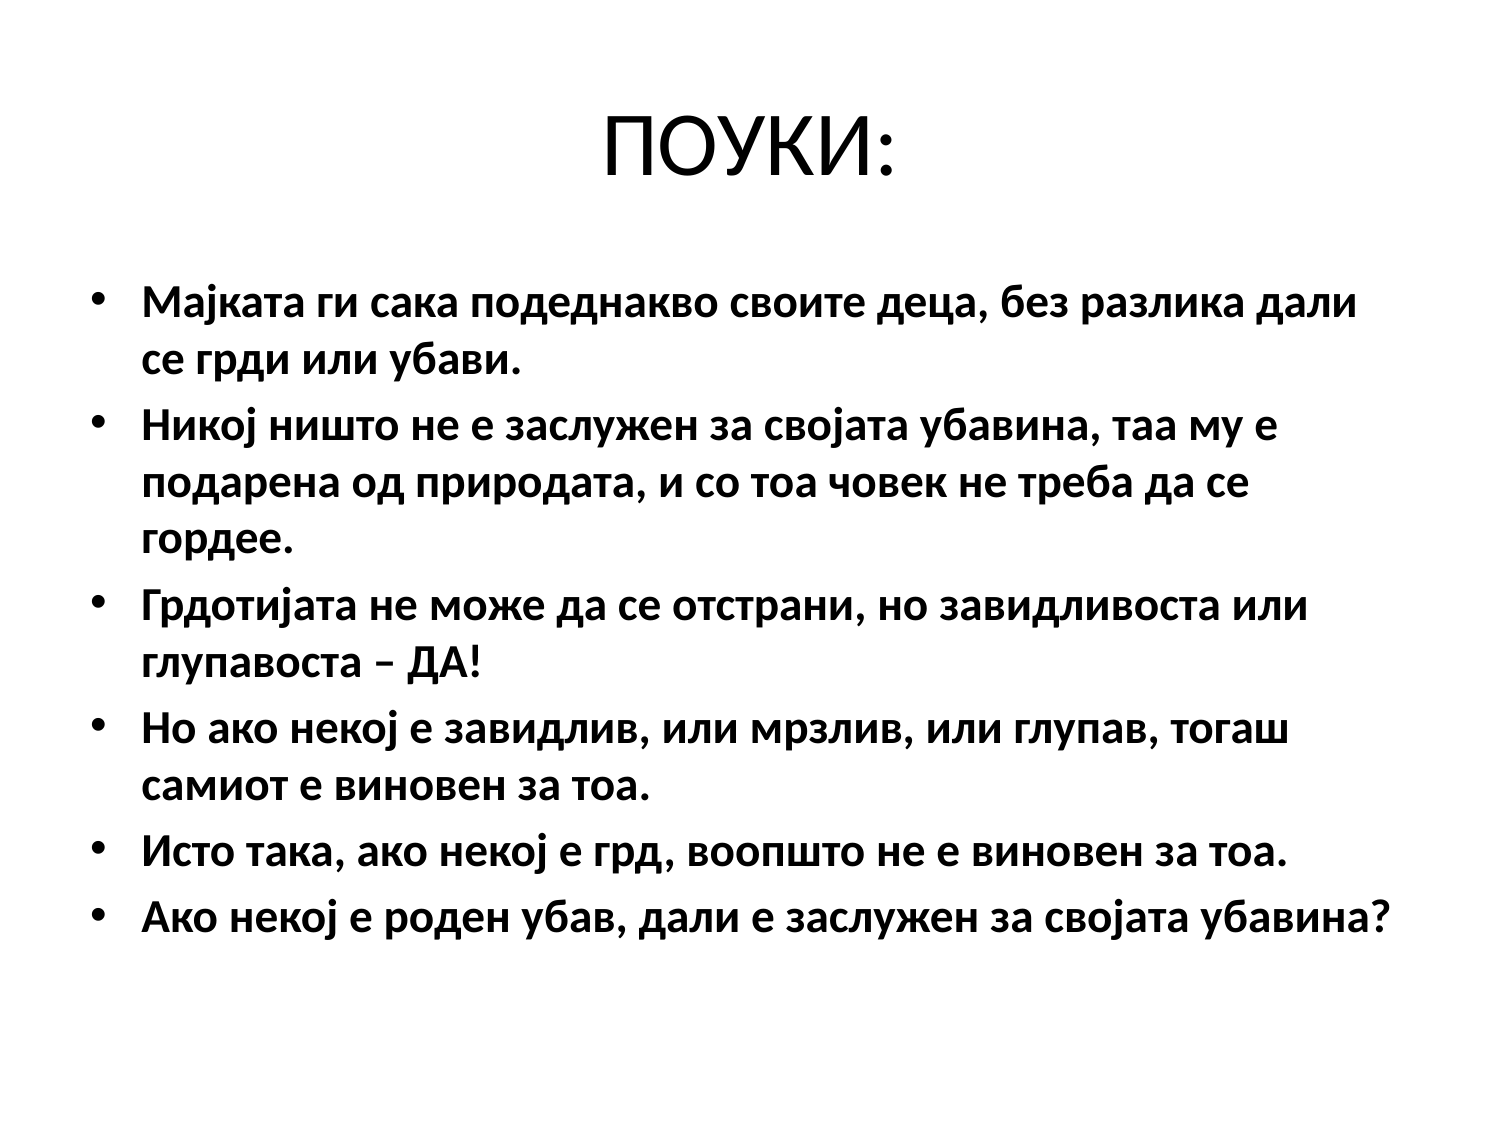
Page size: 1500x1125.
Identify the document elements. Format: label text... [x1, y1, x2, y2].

list Мајката ги сака подеднакво своите деца, без разлика дали се грди или убави. Никој ништо не е заслужен за својата убавина, таа му е подарена од природата, и со тоа човек не треба да се гордее. Грдотијата не може да се отстрани, но завидливоста или глупавоста – ДА! Но ако некој е завидлив, или мрзлив, или глупав, тогаш самиот е виновен за тоа. Исто така, ако некој е грд, воопшто не е виновен за тоа. Ако некој е роден убав, дали е заслужен за својата убавина? [75, 262, 1425, 1005]
title ПОУКИ: [75, 45, 1425, 233]
